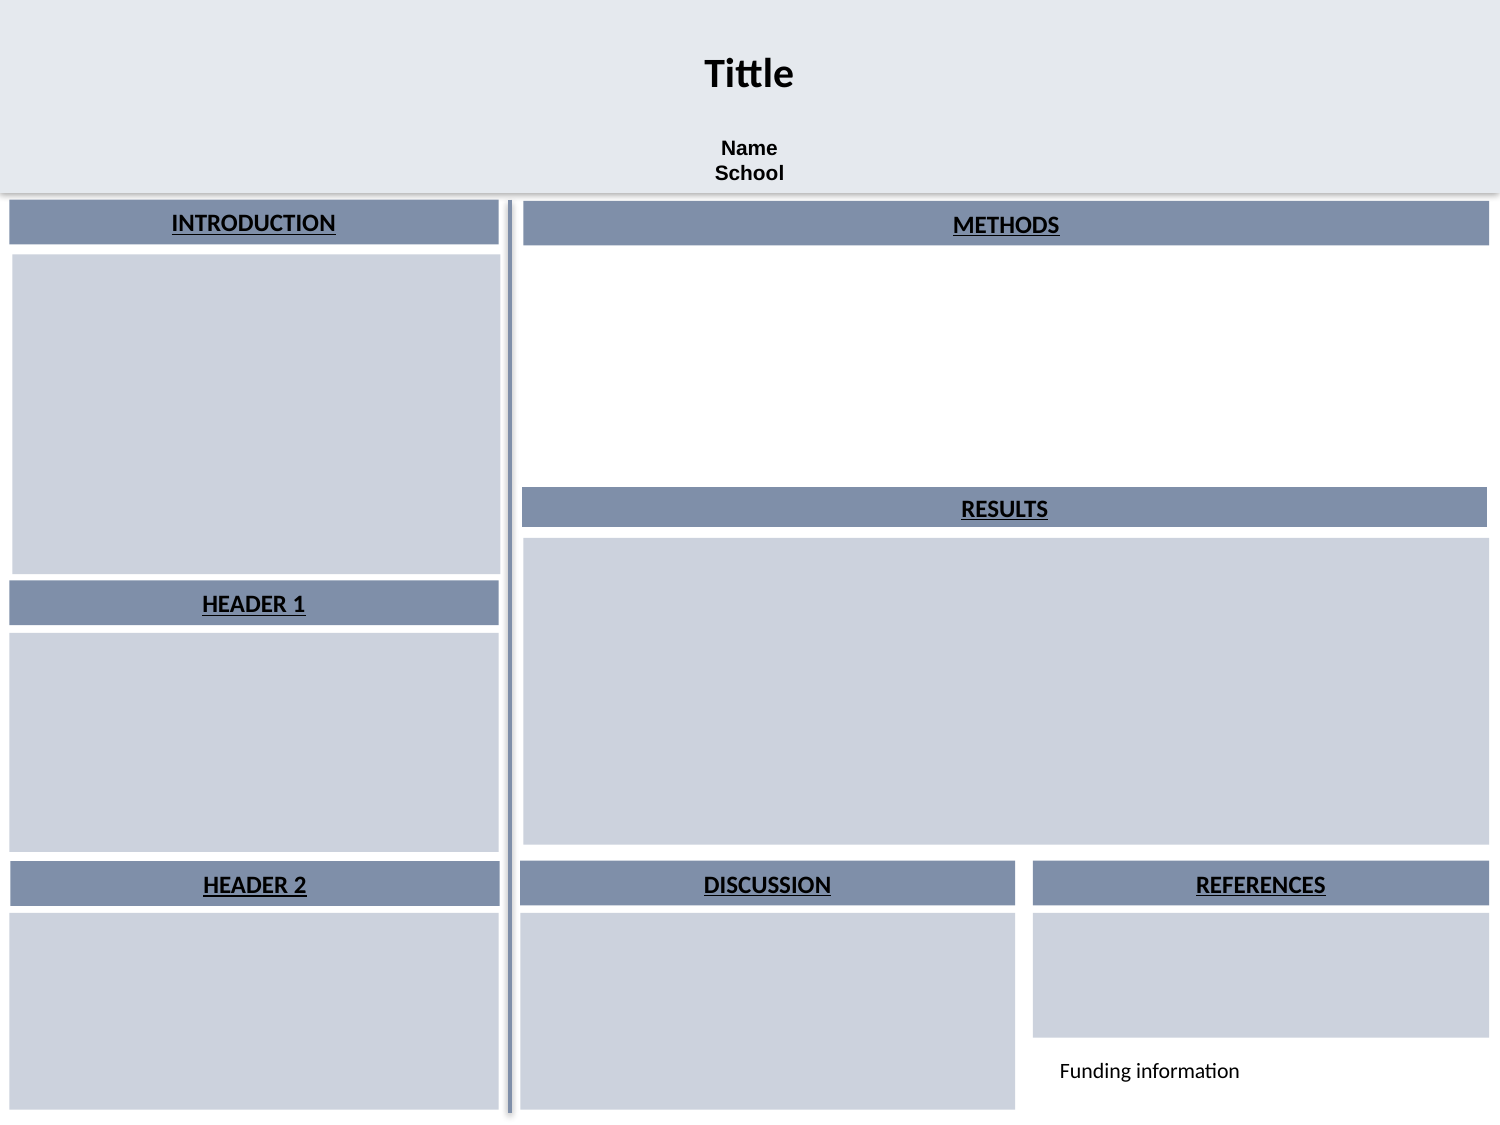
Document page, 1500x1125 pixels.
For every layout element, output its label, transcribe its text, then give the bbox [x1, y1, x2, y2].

text_box [9, 632, 499, 852]
text_box [523, 537, 1490, 845]
text_box HEADER 2 [10, 861, 500, 906]
title Tittle [197, 1, 1311, 141]
text_box METHODS [521, 199, 1491, 248]
text_box REFERENCES [1032, 860, 1490, 906]
text_box [520, 912, 1016, 1110]
text_box [12, 254, 501, 575]
text_box INTRODUCTION [7, 198, 501, 246]
text_box [0, 0, 1500, 194]
text_box HEADER 1 [9, 580, 499, 626]
text_box DISCUSSION [520, 860, 1016, 906]
text_box [1032, 912, 1490, 1038]
text_box RESULTS [518, 483, 1491, 531]
text_box [9, 912, 499, 1110]
text_box Name School [262, 127, 1237, 192]
text_box Funding information [1045, 1049, 1490, 1090]
